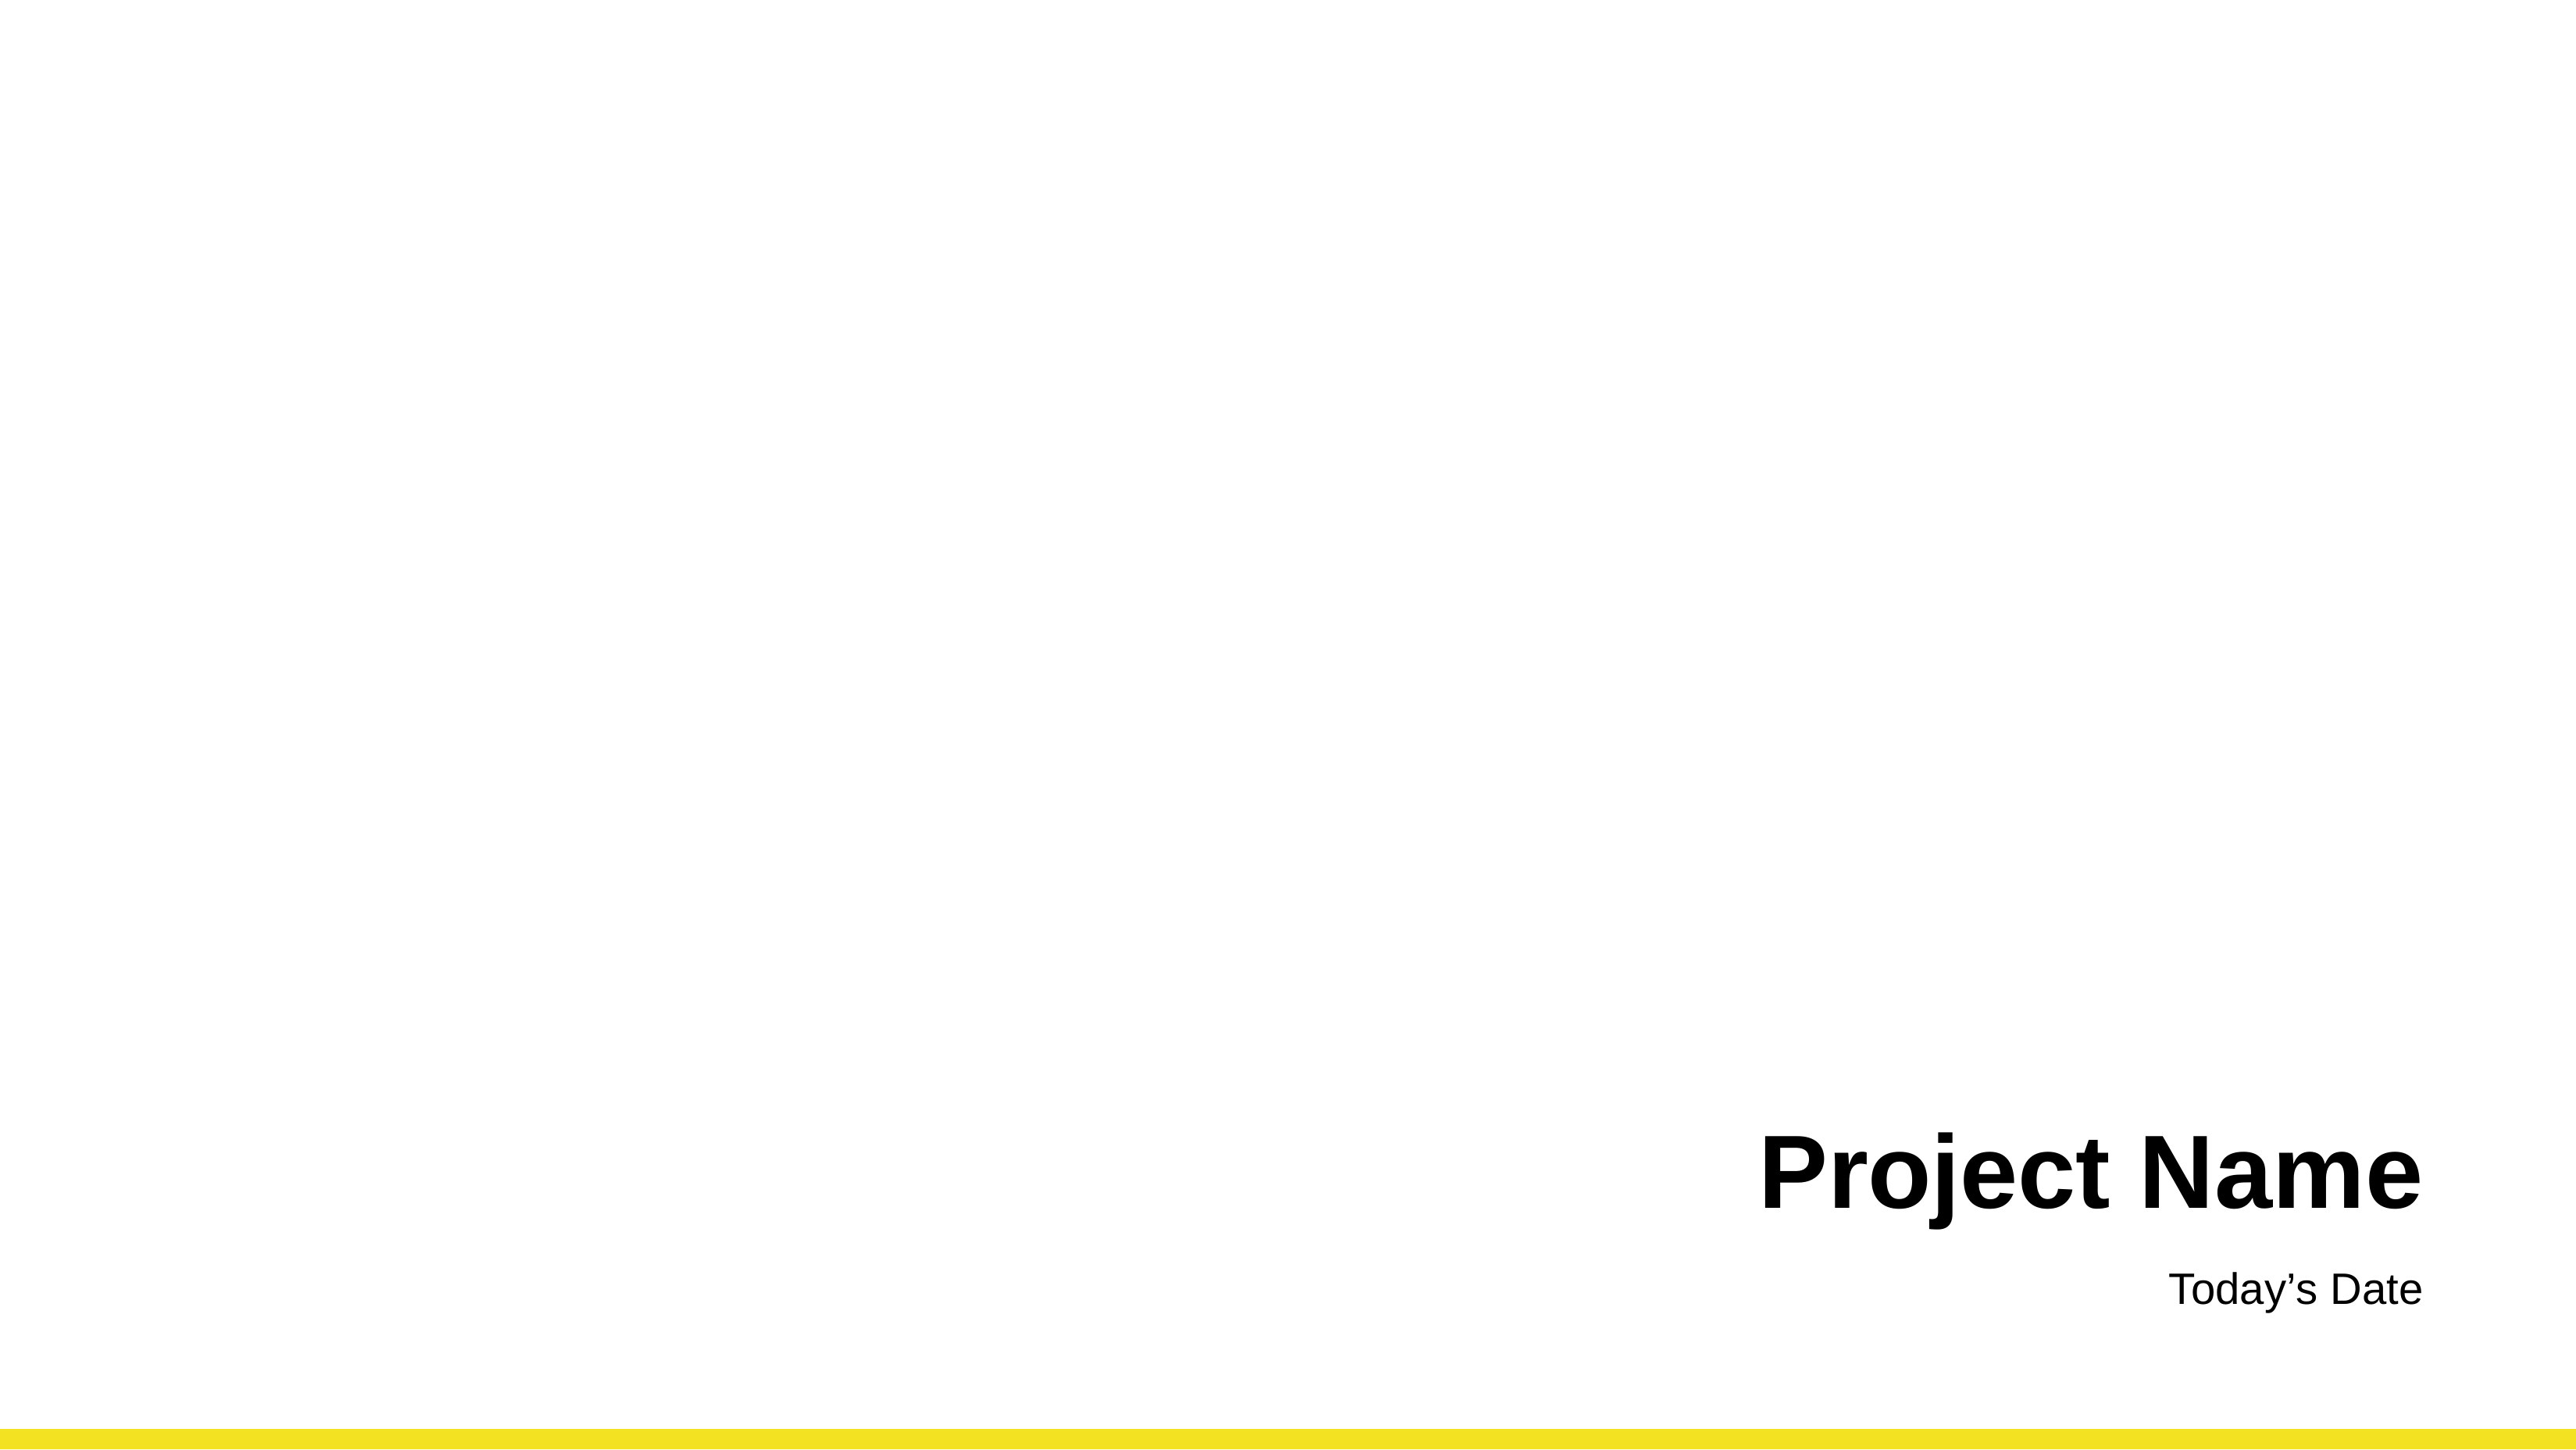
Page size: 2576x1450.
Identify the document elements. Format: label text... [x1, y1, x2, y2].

text_box [0, 1429, 2576, 1450]
text_box Today’s Date [1541, 1258, 2424, 1313]
text_box Project Name [790, 1102, 2424, 1229]
